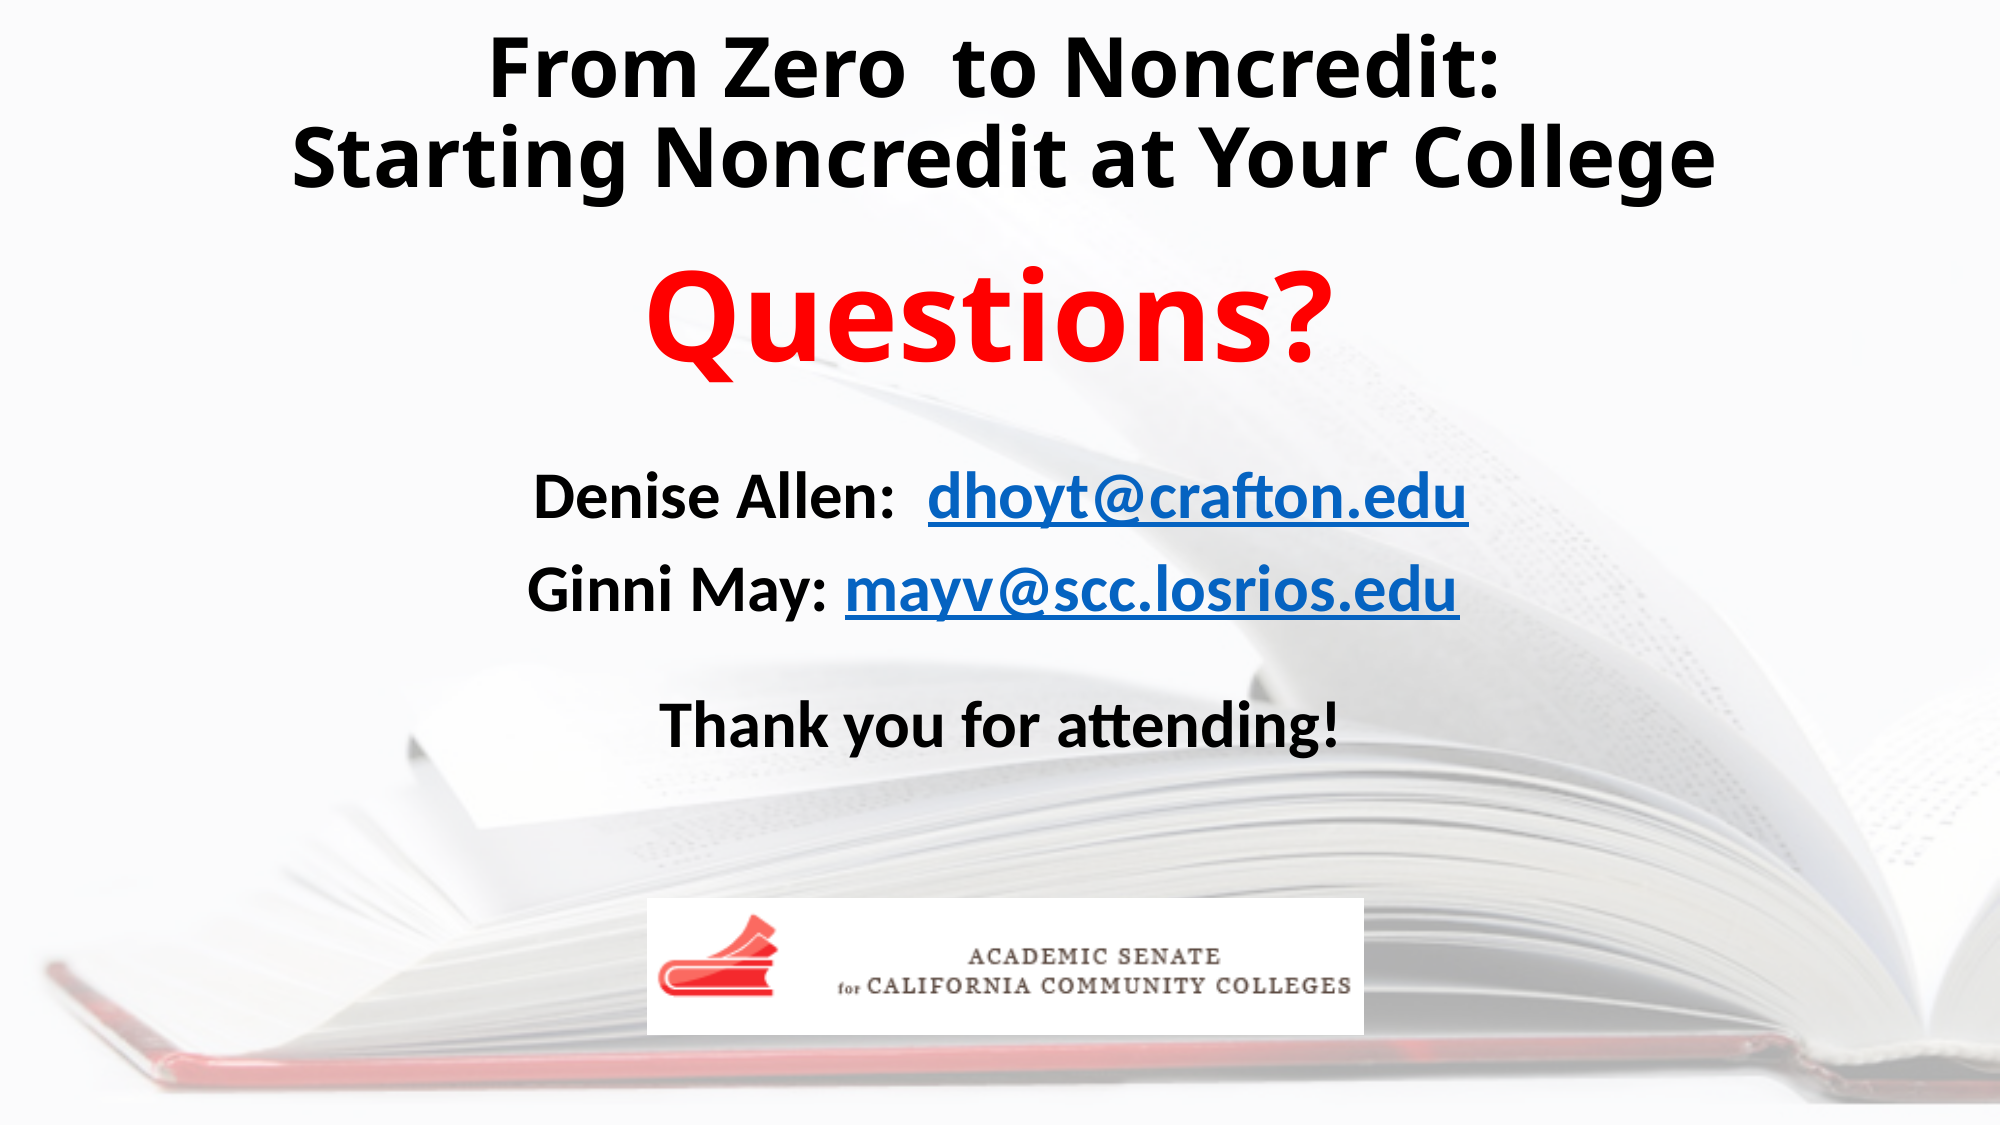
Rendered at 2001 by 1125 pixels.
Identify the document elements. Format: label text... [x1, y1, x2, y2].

text_box Questions? [118, 233, 1892, 397]
title From Zero to Noncredit: Starting Noncredit at Your College [118, 2, 1893, 214]
picture [647, 898, 1364, 1035]
subtitle Denise Allen: dhoyt@crafton.edu Ginni May: mayv@scc.losrios.edu Thank you for attending! [186, 453, 1816, 892]
